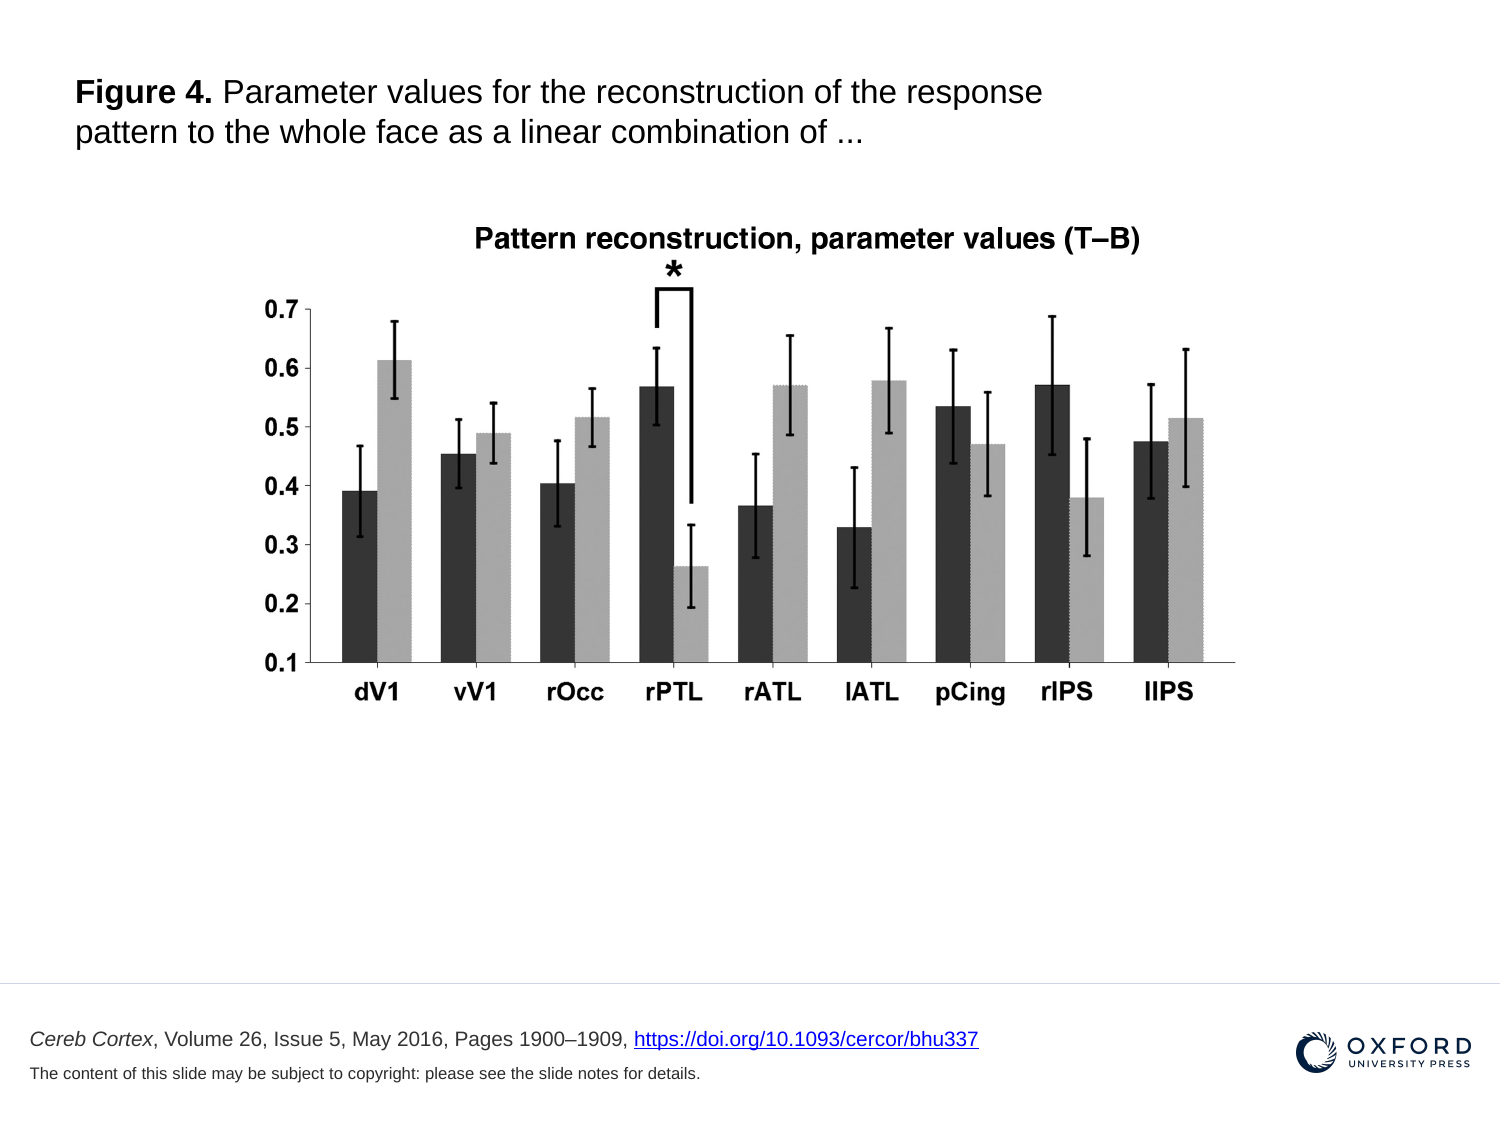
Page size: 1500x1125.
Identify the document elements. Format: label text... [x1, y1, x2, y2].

footer Cereb Cortex, Volume 26, Issue 5, May 2016, Pages 1900–1909, https://doi.org/10.1093/cercor/bhu337 The content of this slide may be subject to copyright: please see the slide notes for details. [0, 983, 1260, 1125]
picture [262, 224, 1238, 708]
picture [1296, 1032, 1471, 1073]
title Figure 4. Parameter values for the reconstruction of the response pattern to the whole face as a linear combination of ... [75, 69, 1078, 171]
